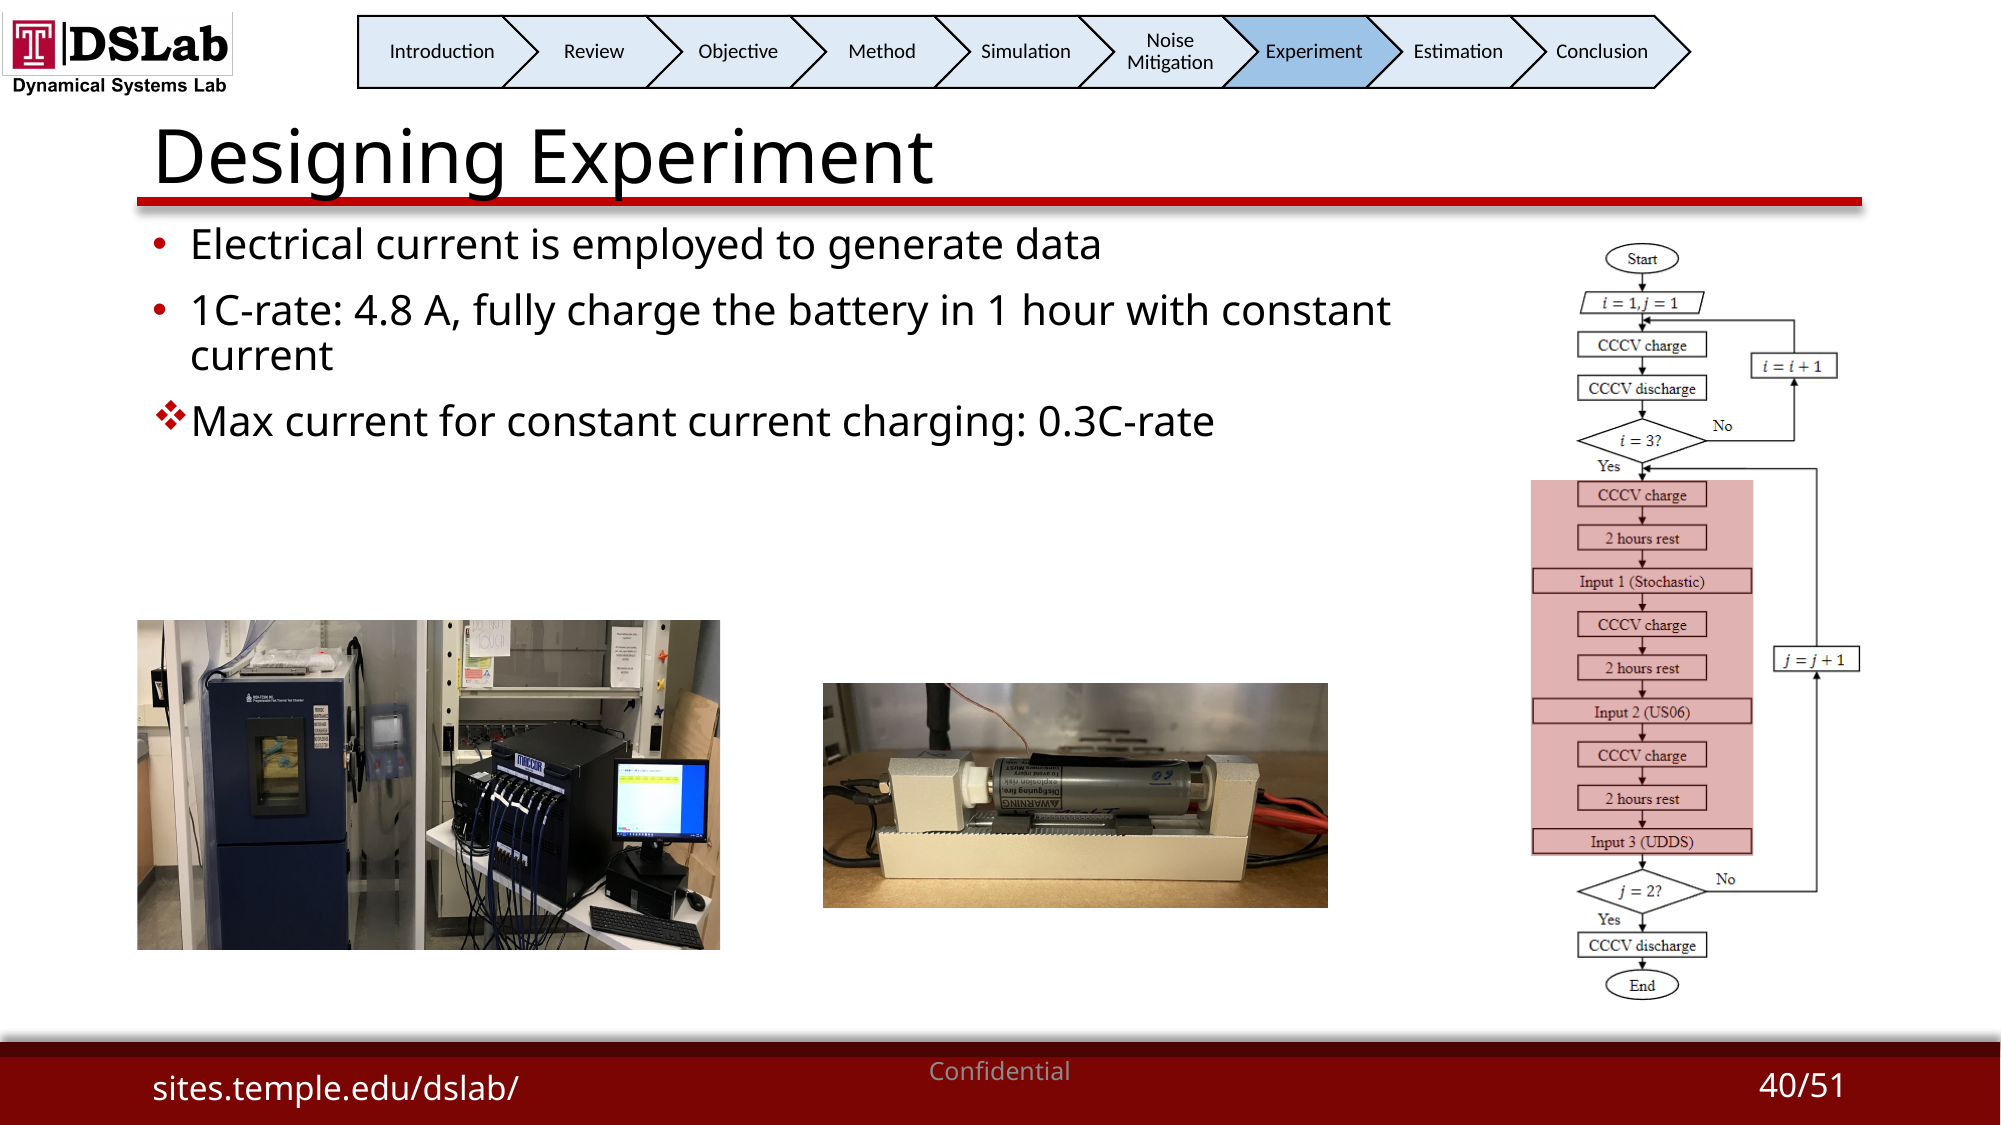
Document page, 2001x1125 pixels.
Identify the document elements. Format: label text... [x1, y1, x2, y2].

picture [137, 620, 721, 950]
picture [1530, 233, 1863, 1008]
title Designing Experiment [137, 51, 1863, 269]
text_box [357, 0, 1691, 122]
picture [1, 12, 238, 107]
footer Confidential [662, 1042, 1338, 1103]
slide_number 40/51 [1412, 1056, 1863, 1117]
picture [823, 683, 1328, 908]
slide_number sites.temple.edu/dslab/ [137, 1056, 588, 1117]
